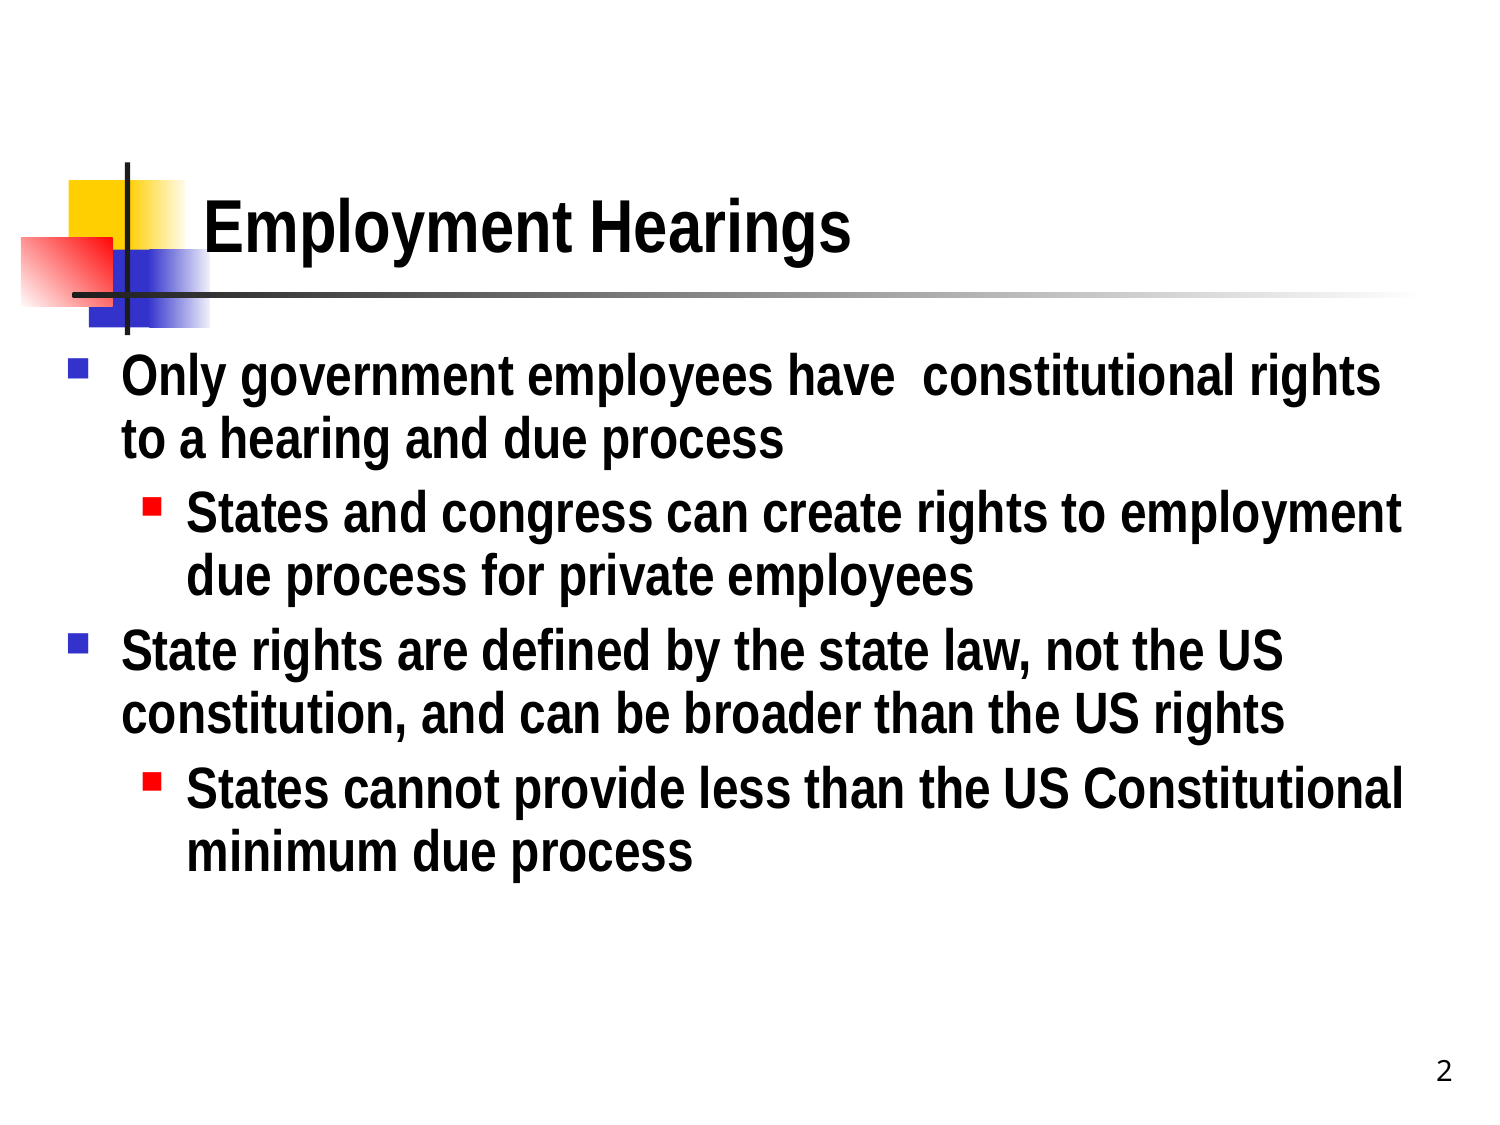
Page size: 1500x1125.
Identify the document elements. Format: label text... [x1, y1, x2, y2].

list Only government employees have constitutional rights to a hearing and due process States and congress can create rights to employment due process for private employees State rights are defined by the state law, not the US constitution, and can be broader than the US rights States cannot provide less than the US Constitutional minimum due process [50, 337, 1450, 1075]
title Employment Hearings [188, 35, 1468, 275]
slide_number 2 [1155, 1024, 1468, 1100]
